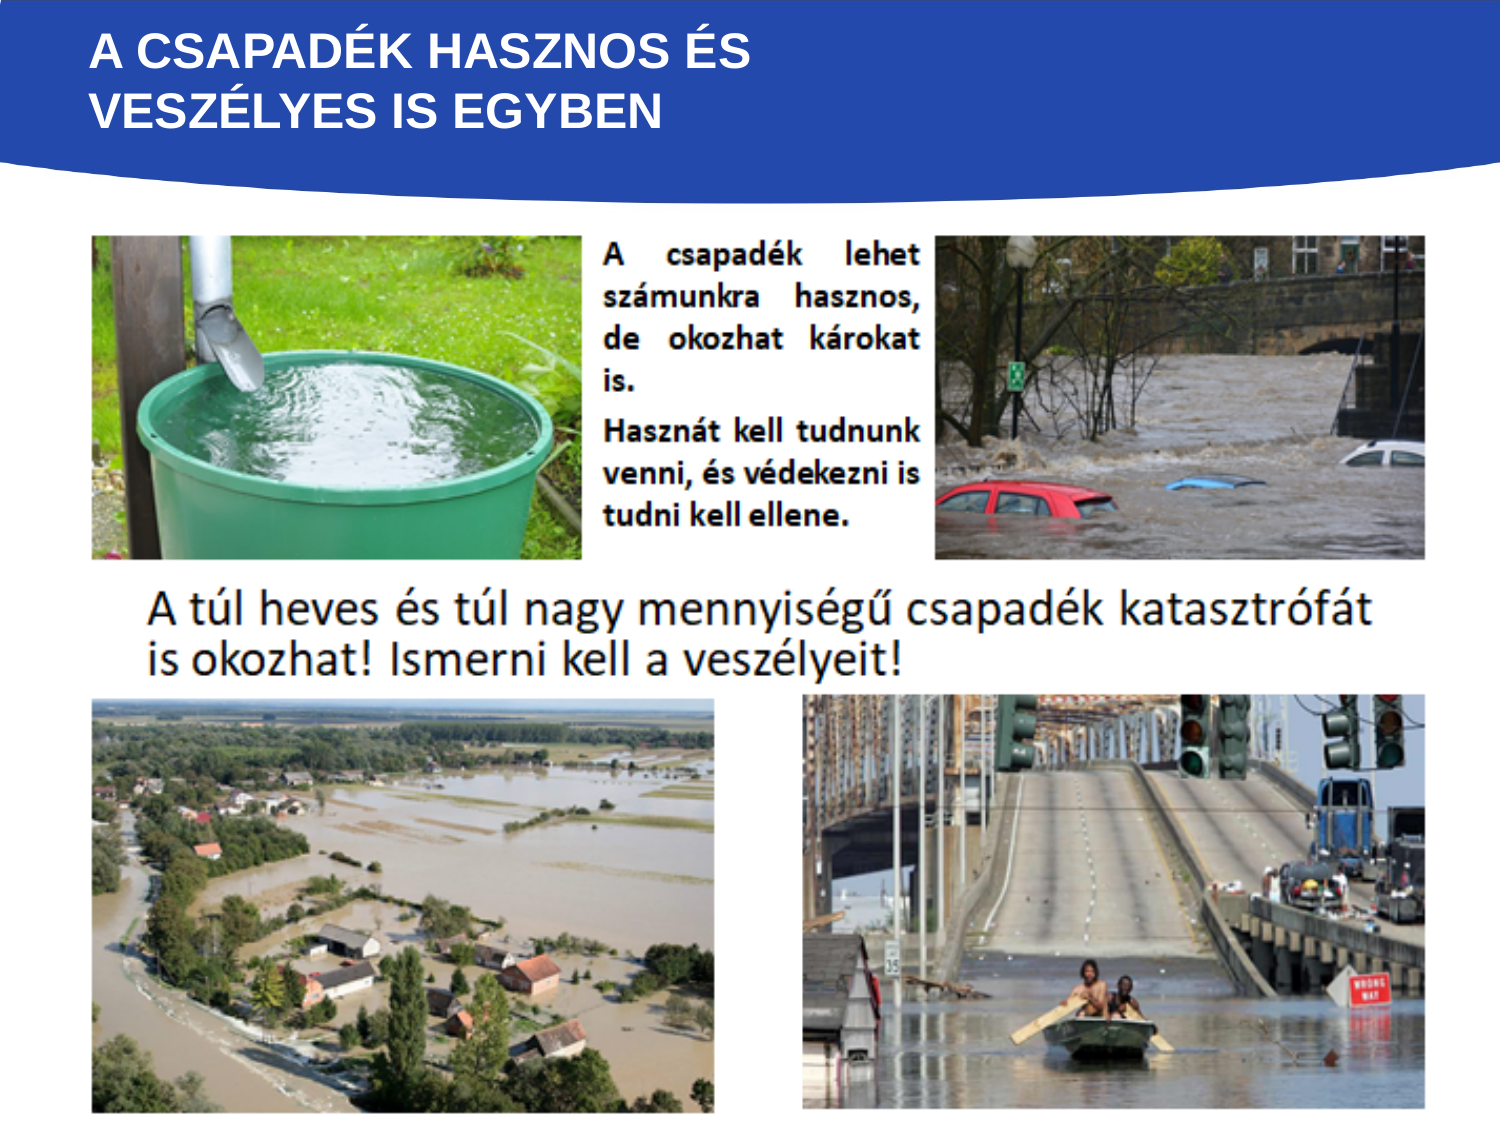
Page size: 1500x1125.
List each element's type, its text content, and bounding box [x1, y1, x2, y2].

title A CSAPADÉK HASZNOS ÉS VESZÉLYES IS EGYBEN [73, 7, 798, 149]
picture [0, 0, 1500, 1125]
